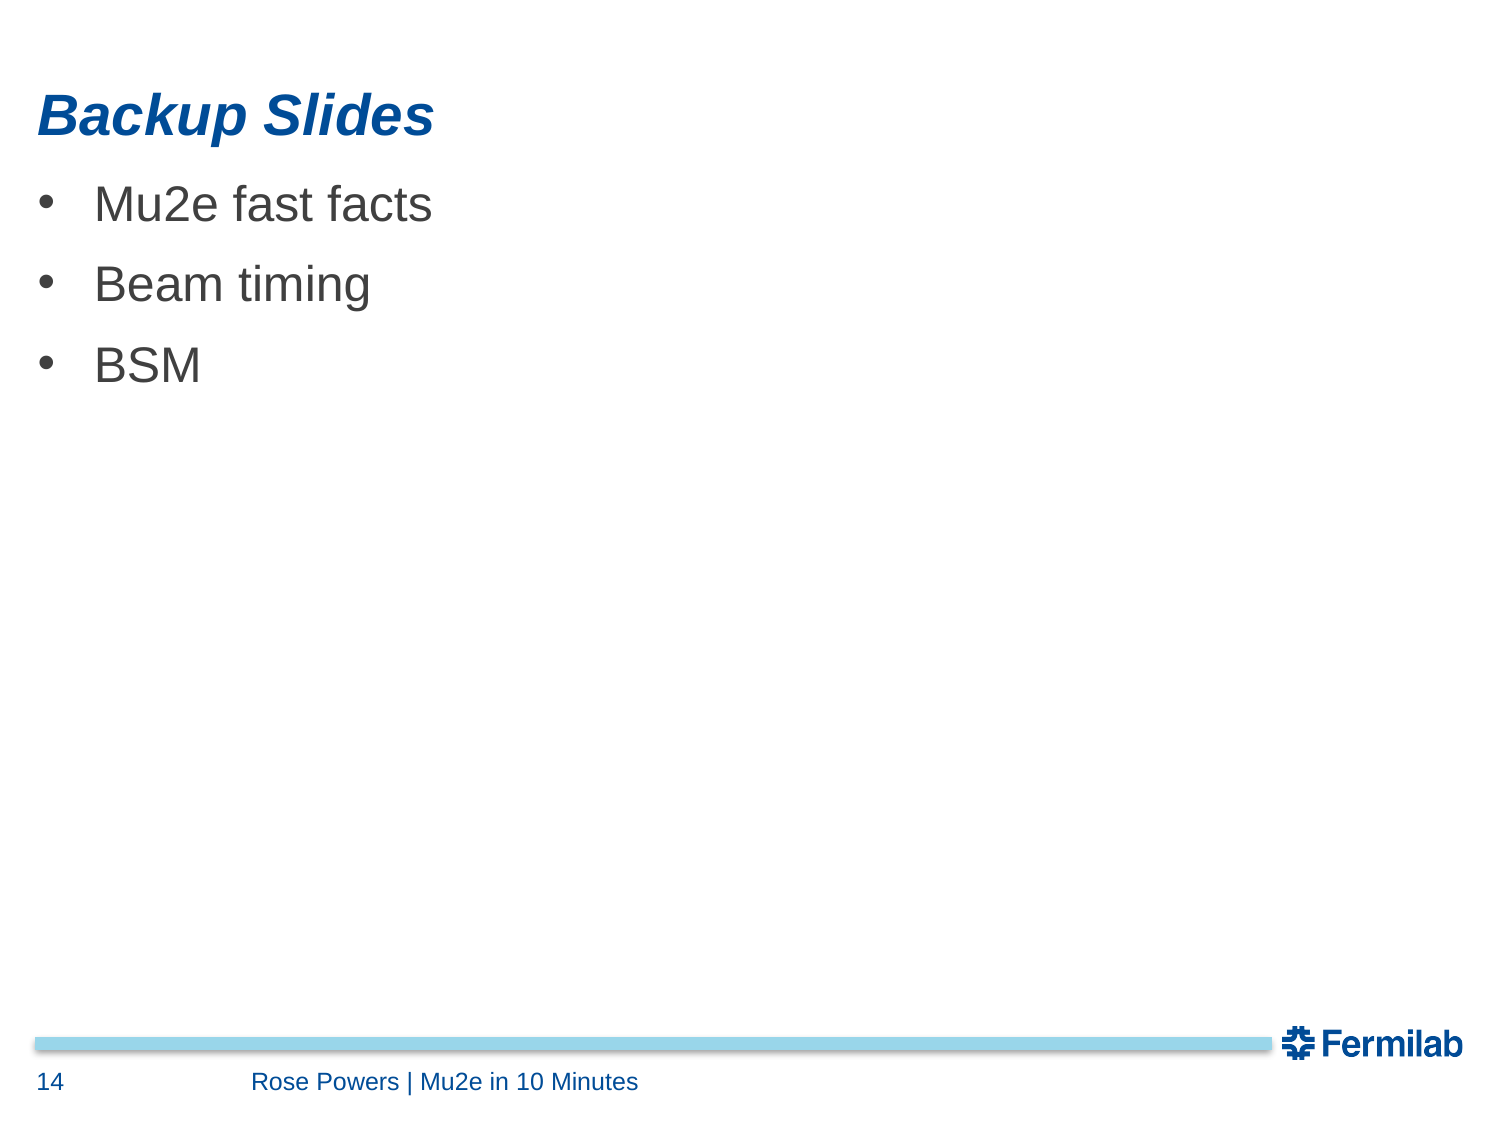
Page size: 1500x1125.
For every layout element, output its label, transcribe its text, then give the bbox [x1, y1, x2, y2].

footer Rose Powers | Mu2e in 10 Minutes [251, 1065, 1161, 1105]
slide_number 14 [36, 1065, 105, 1105]
picture [1282, 1026, 1463, 1060]
title Backup Slides [37, 76, 1463, 147]
list Mu2e fast facts Beam timing BSM [37, 171, 1461, 990]
